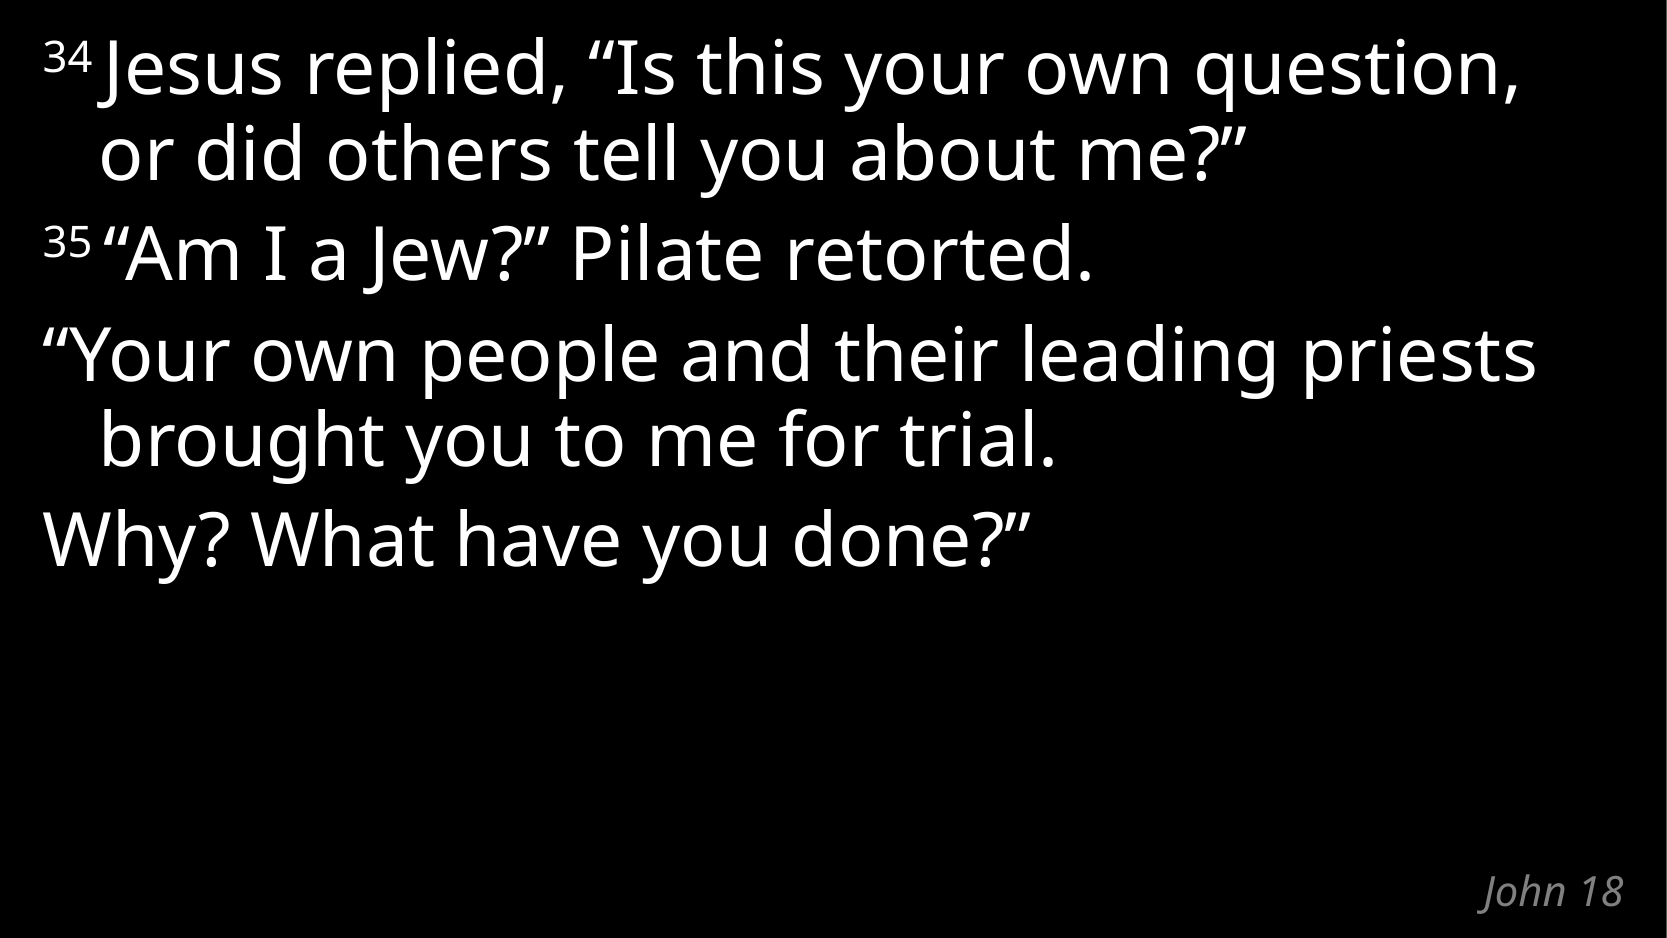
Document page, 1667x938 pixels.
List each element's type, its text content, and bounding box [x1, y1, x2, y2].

title John 18 [1058, 834, 1640, 923]
list 34 Jesus replied, “Is this your own question, or did others tell you about me?” 35 “Am I a Jew?” Pilate retorted. “Your own people and their leading priests brought you to me for trial. Why? What have you done?” [27, 18, 1640, 813]
